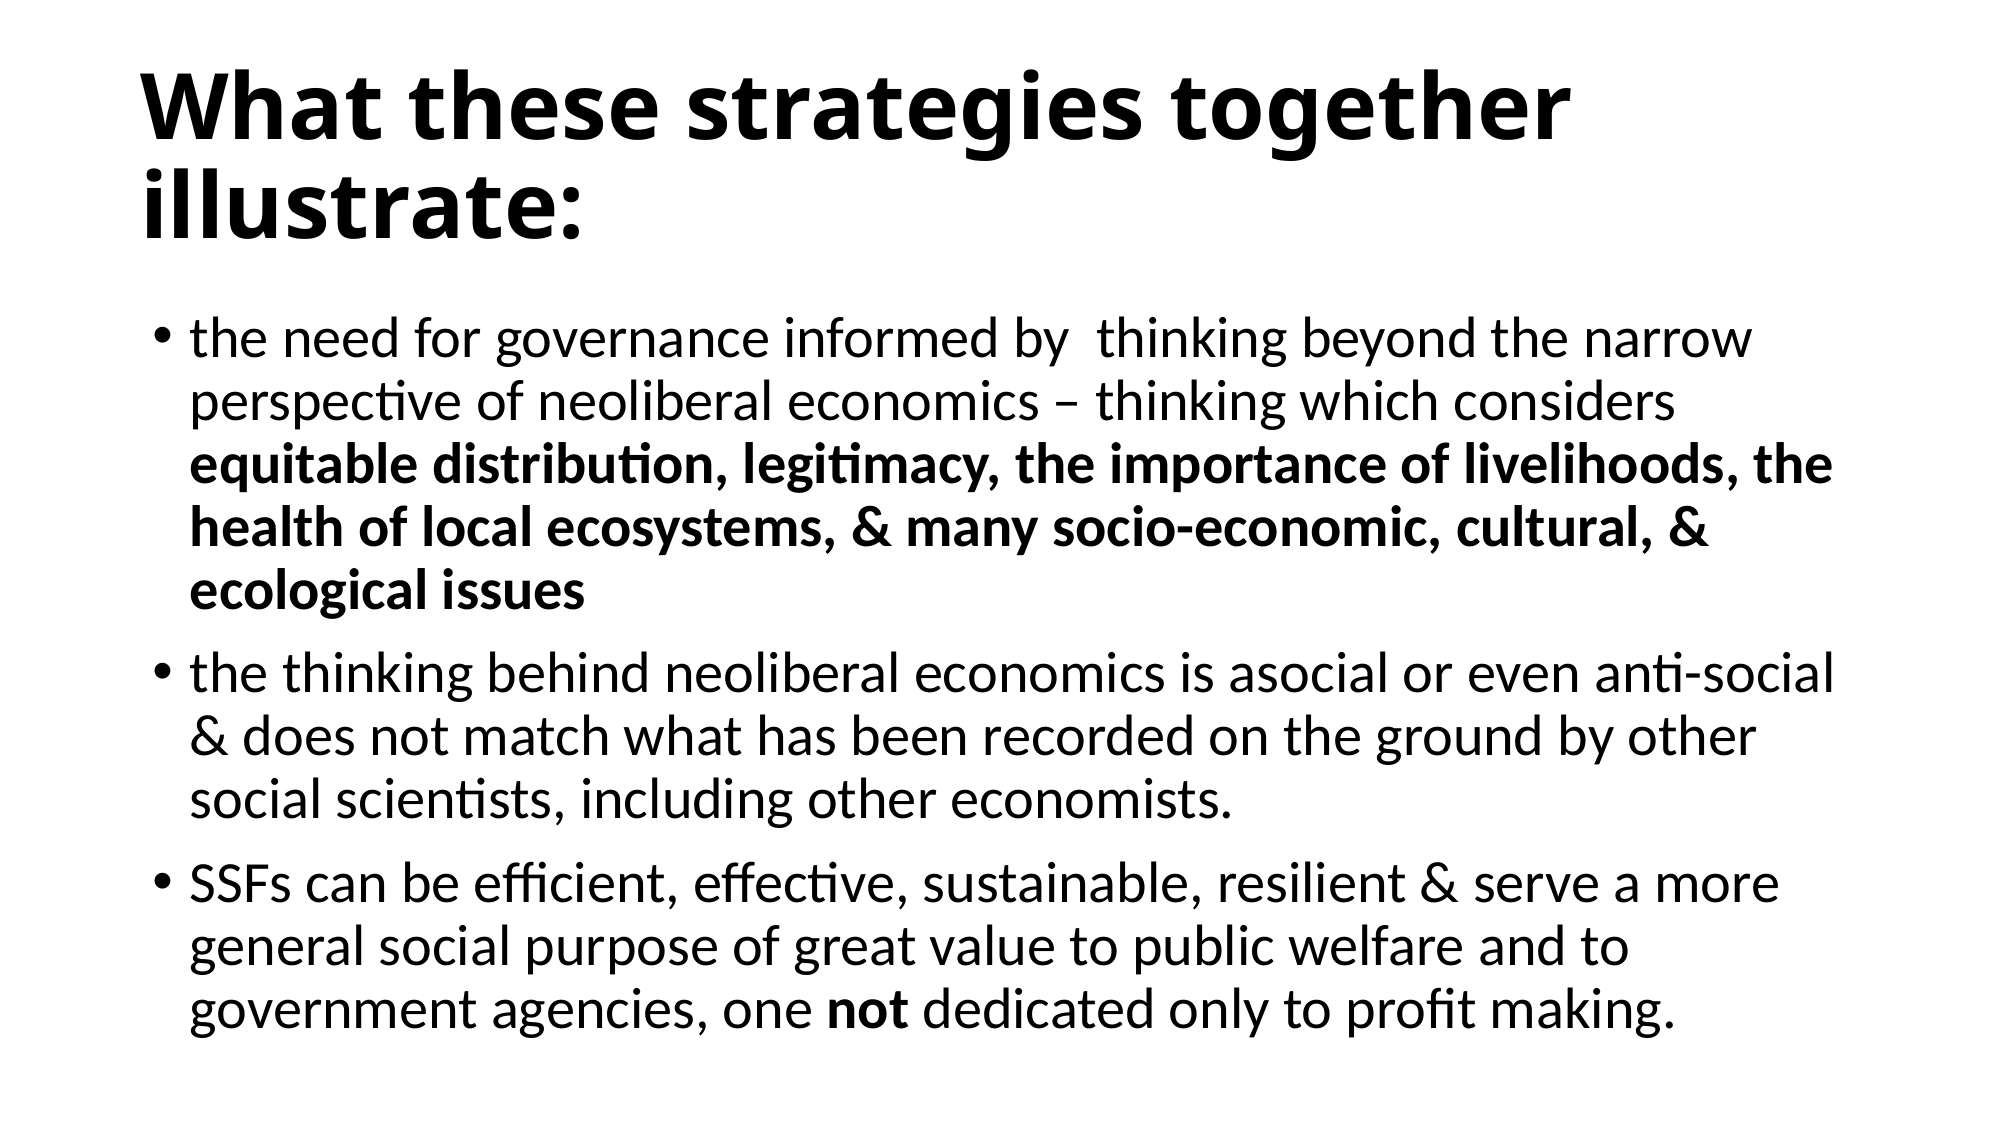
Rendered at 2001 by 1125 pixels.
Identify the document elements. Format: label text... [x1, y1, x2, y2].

title What these strategies together illustrate: [125, 50, 1850, 268]
list the need for governance informed by thinking beyond the narrow perspective of neoliberal economics – thinking which considers equitable distribution, legitimacy, the importance of livelihoods, the health of local ecosystems, & many socio-economic, cultural, & ecological issues the thinking behind neoliberal economics is asocial or even anti-social & does not match what has been recorded on the ground by other social scientists, including other economists. SSFs can be efficient, effective, sustainable, resilient & serve a more general social purpose of great value to public welfare and to government agencies, one not dedicated only to profit making. [137, 299, 1863, 1014]
